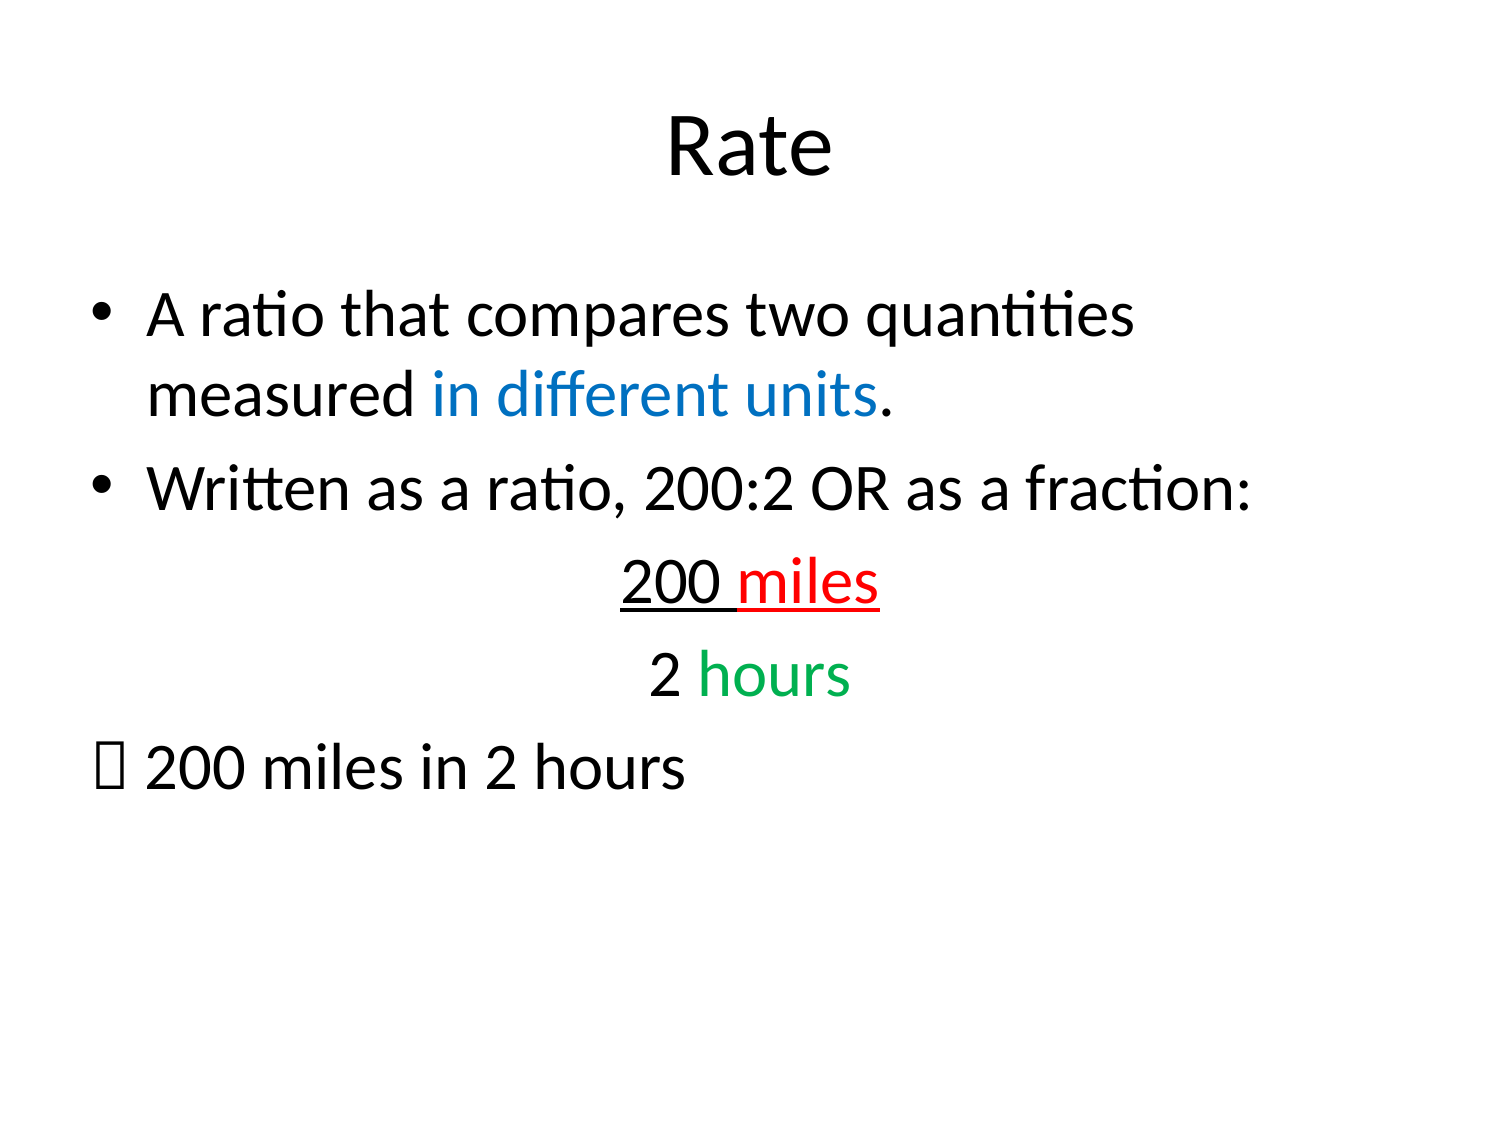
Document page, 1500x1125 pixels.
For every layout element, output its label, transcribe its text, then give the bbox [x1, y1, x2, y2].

title Rate [75, 45, 1425, 233]
list A ratio that compares two quantities measured in different units. Written as a ratio, 200:2 OR as a fraction: 200 miles 2 hours  200 miles in 2 hours [75, 262, 1425, 1005]
